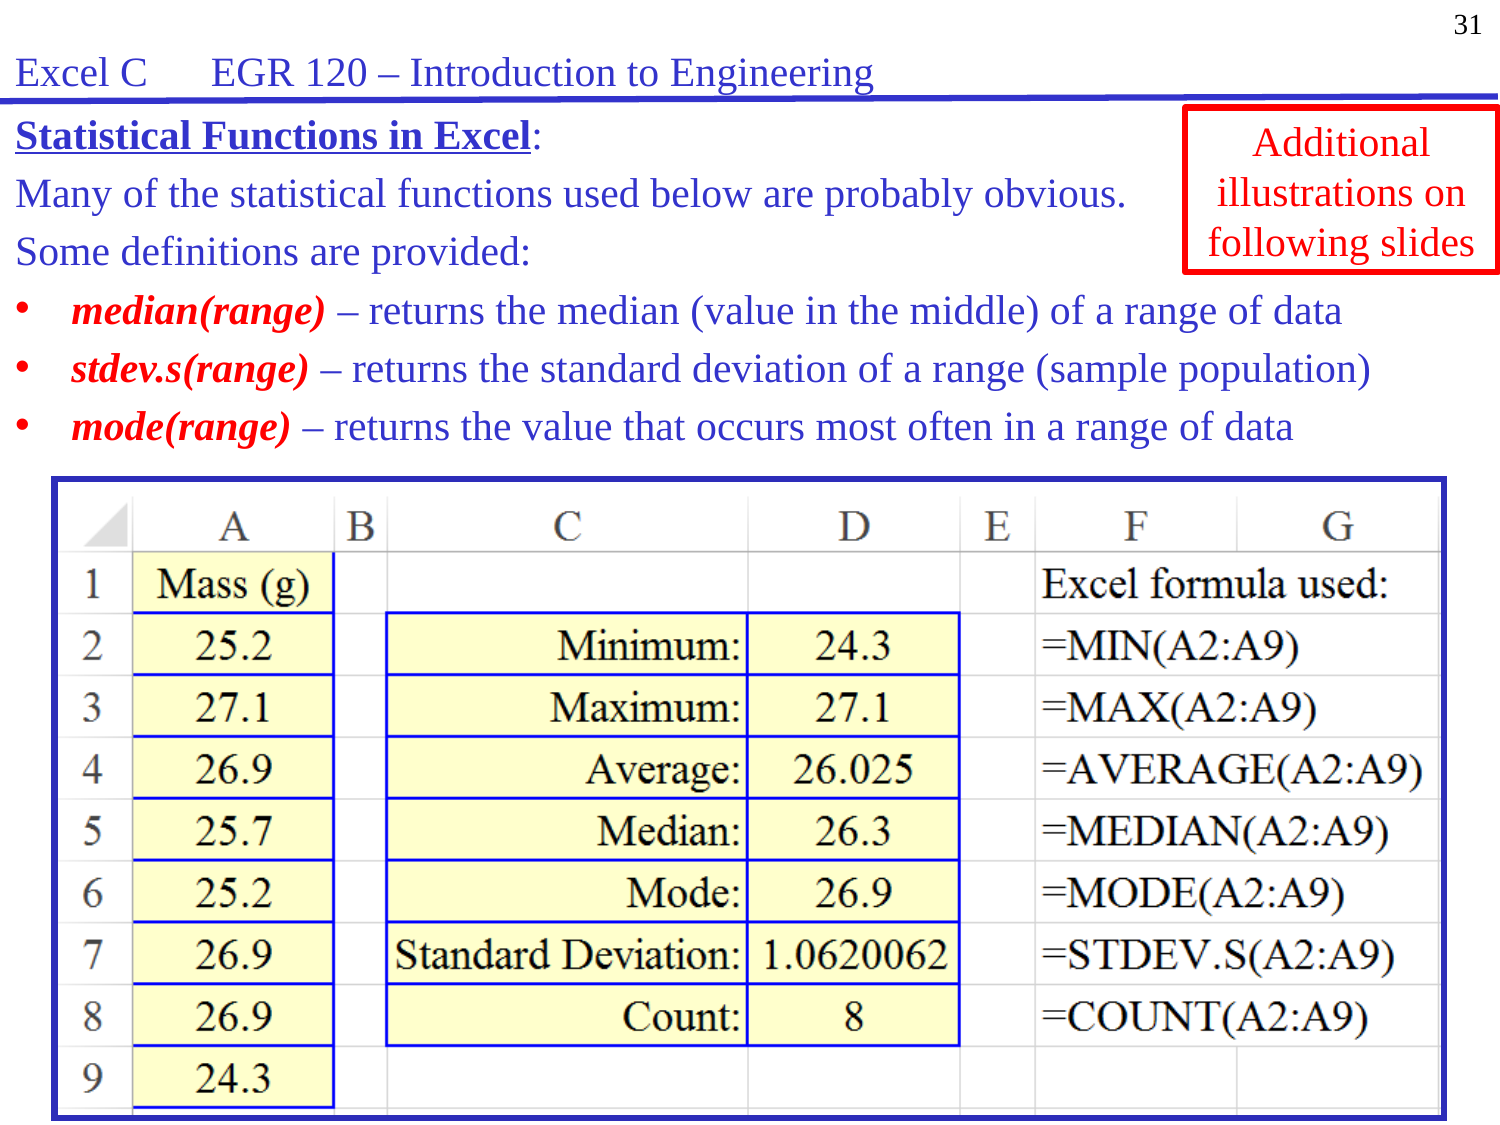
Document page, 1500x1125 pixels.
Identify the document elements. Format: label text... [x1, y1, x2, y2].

picture [57, 481, 1442, 1115]
text_box Additional illustrations on following slides [1185, 107, 1498, 273]
text_box Excel C EGR 120 – Introduction to Engineering [0, 37, 1288, 88]
text_box Statistical Functions in Excel: Many of the statistical functions used below are probably obvious. Some definitions are provided: median(range) – returns the median (value in the middle) of a range of data stdev.s(range) – returns the standard deviation of a range (sample population) mode(range) – returns the value that occurs most often in a range of data [0, 99, 1500, 639]
text_box 31 [1185, 0, 1498, 74]
